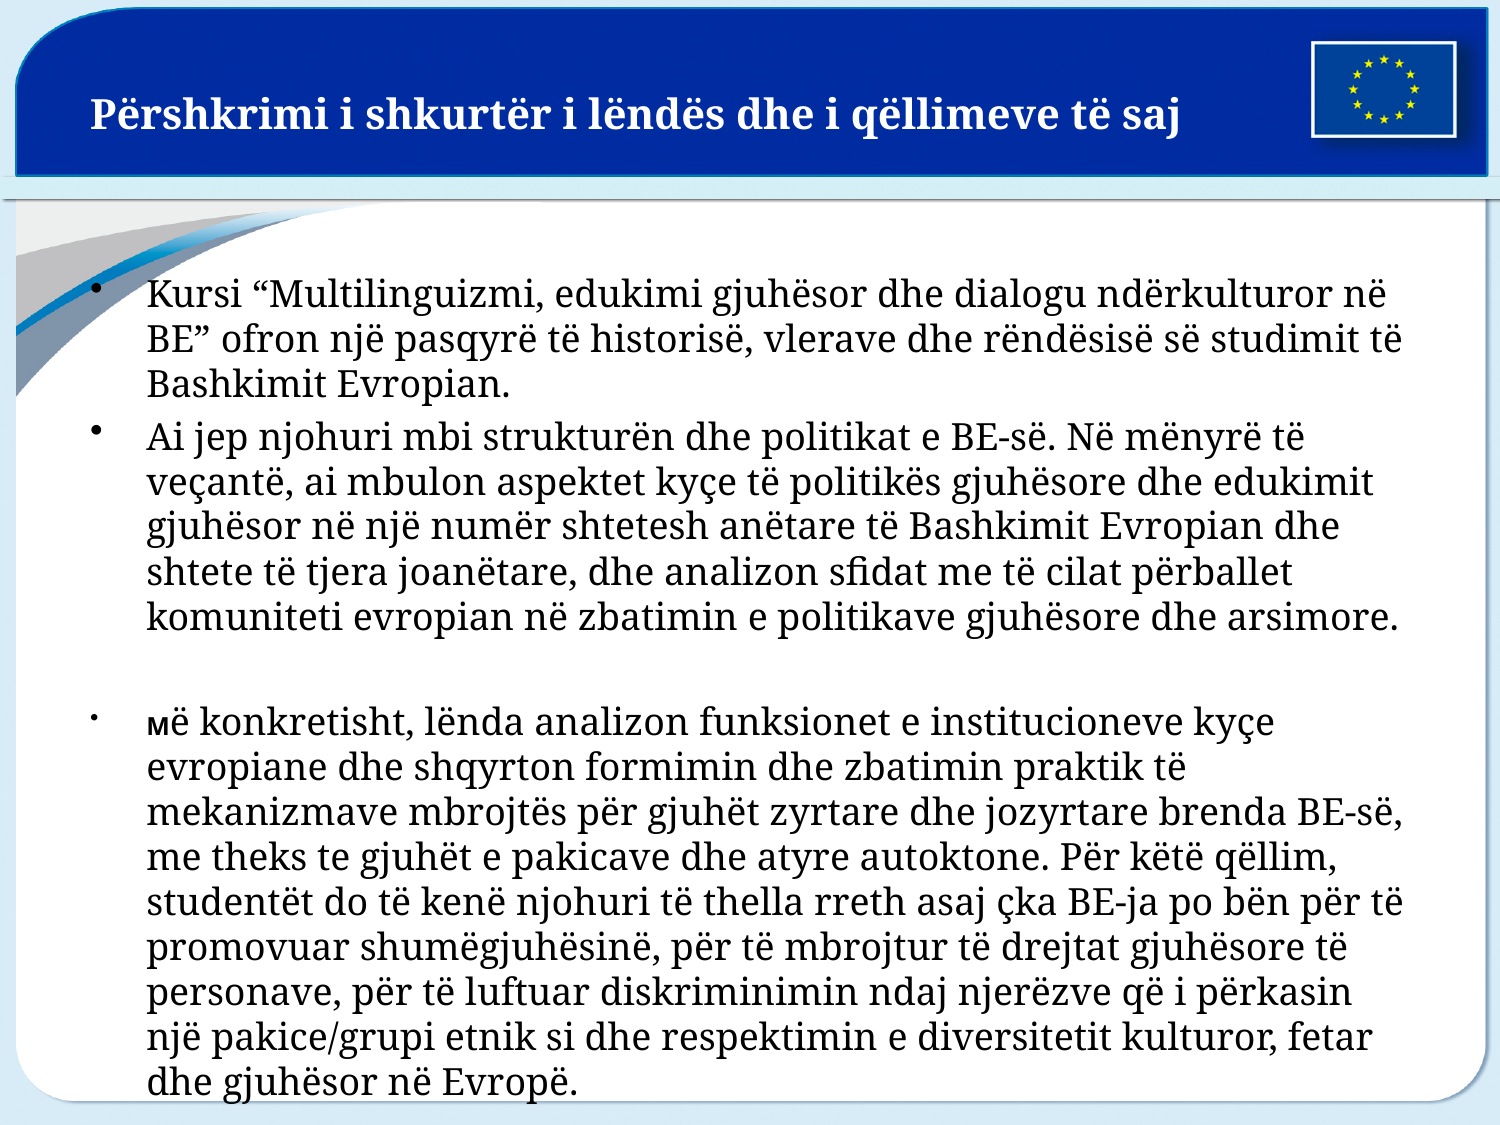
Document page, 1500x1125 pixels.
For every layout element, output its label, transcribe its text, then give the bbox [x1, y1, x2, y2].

title Përshkrimi i shkurtër i lëndës dhe i qëllimeve të saj [75, 19, 1294, 207]
list Kursi “Multilinguizmi, edukimi gjuhësor dhe dialogu ndërkulturor në BE” ofron një pasqyrë të historisë, vlerave dhe rëndësisë së studimit të Bashkimit Evropian. Ai jep njohuri mbi strukturën dhe politikat e BE-së. Në mënyrë të veçantë, ai mbulon aspektet kyçe të politikës gjuhësore dhe edukimit gjuhësor në një numër shtetesh anëtare të Bashkimit Evropian dhe shtete të tjera joanëtare, dhe analizon sfidat me të cilat përballet komuniteti evropian në zbatimin e politikave gjuhësore dhe arsimore. Më konkretisht, lënda analizon funksionet e institucioneve kyçe evropiane dhe shqyrton formimin dhe zbatimin praktik të mekanizmave mbrojtës për gjuhët zyrtare dhe jozyrtare brenda BE-së, me theks te gjuhët e pakicave dhe atyre autoktone. Për këtë qëllim, studentët do të kenë njohuri të thella rreth asaj çka BE-ja po bën për të promovuar shumëgjuhësinë, për të mbrojtur të drejtat gjuhësore të personave, për të luftuar diskriminimin ndaj njerëzve që i përkasin një pakice/grupi etnik si dhe respektimin e diversitetit kulturor, fetar dhe gjuhësor në Evropë. [75, 262, 1425, 1071]
picture [0, 0, 1500, 1125]
